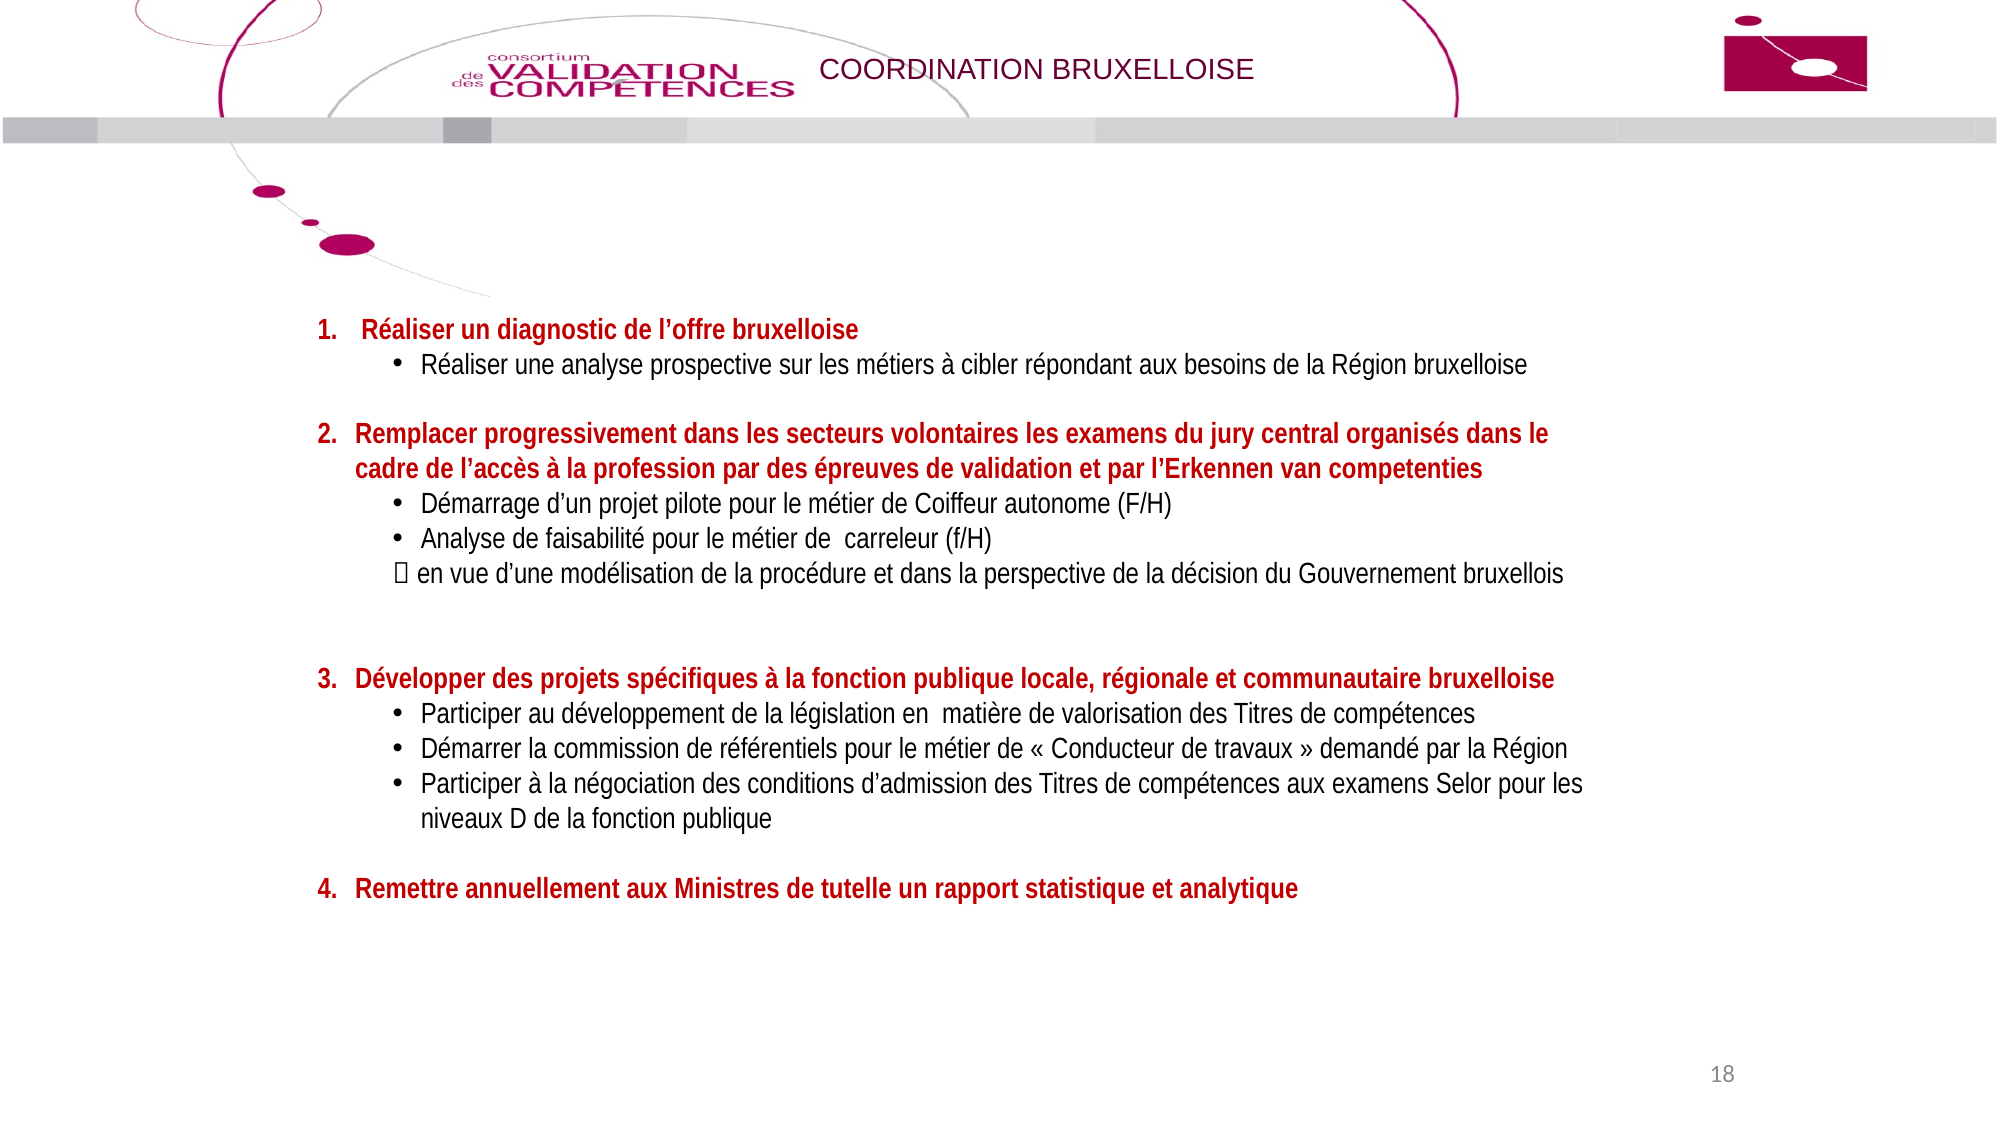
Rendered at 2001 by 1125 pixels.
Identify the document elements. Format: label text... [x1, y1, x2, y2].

picture [2, 0, 1997, 324]
slide_number 18 [1400, 1042, 1750, 1103]
text_box Réaliser un diagnostic de l’offre bruxelloise Réaliser une analyse prospective sur les métiers à cibler répondant aux besoins de la Région bruxelloise Remplacer progressivement dans les secteurs volontaires les examens du jury central organisés dans le cadre de l’accès à la profession par des épreuves de validation et par l’Erkennen van competenties Démarrage d’un projet pilote pour le métier de Coiffeur autonome (F/H) Analyse de faisabilité pour le métier de carreleur (f/H)  en vue d’une modélisation de la procédure et dans la perspective de la décision du Gouvernement bruxellois Développer des projets spécifiques à la fonction publique locale, régionale et communautaire bruxelloise Participer au développement de la législation en matière de valorisation des Titres de compétences Démarrer la commission de référentiels pour le métier de « Conducteur de travaux » demandé par la Région Participer à la négociation des conditions d’admission des Titres de compétences aux examens Selor pour les niveaux D de la fonction publique Remettre annuellement aux Ministres de tutelle un rapport statistique et analytique [303, 302, 1626, 1017]
